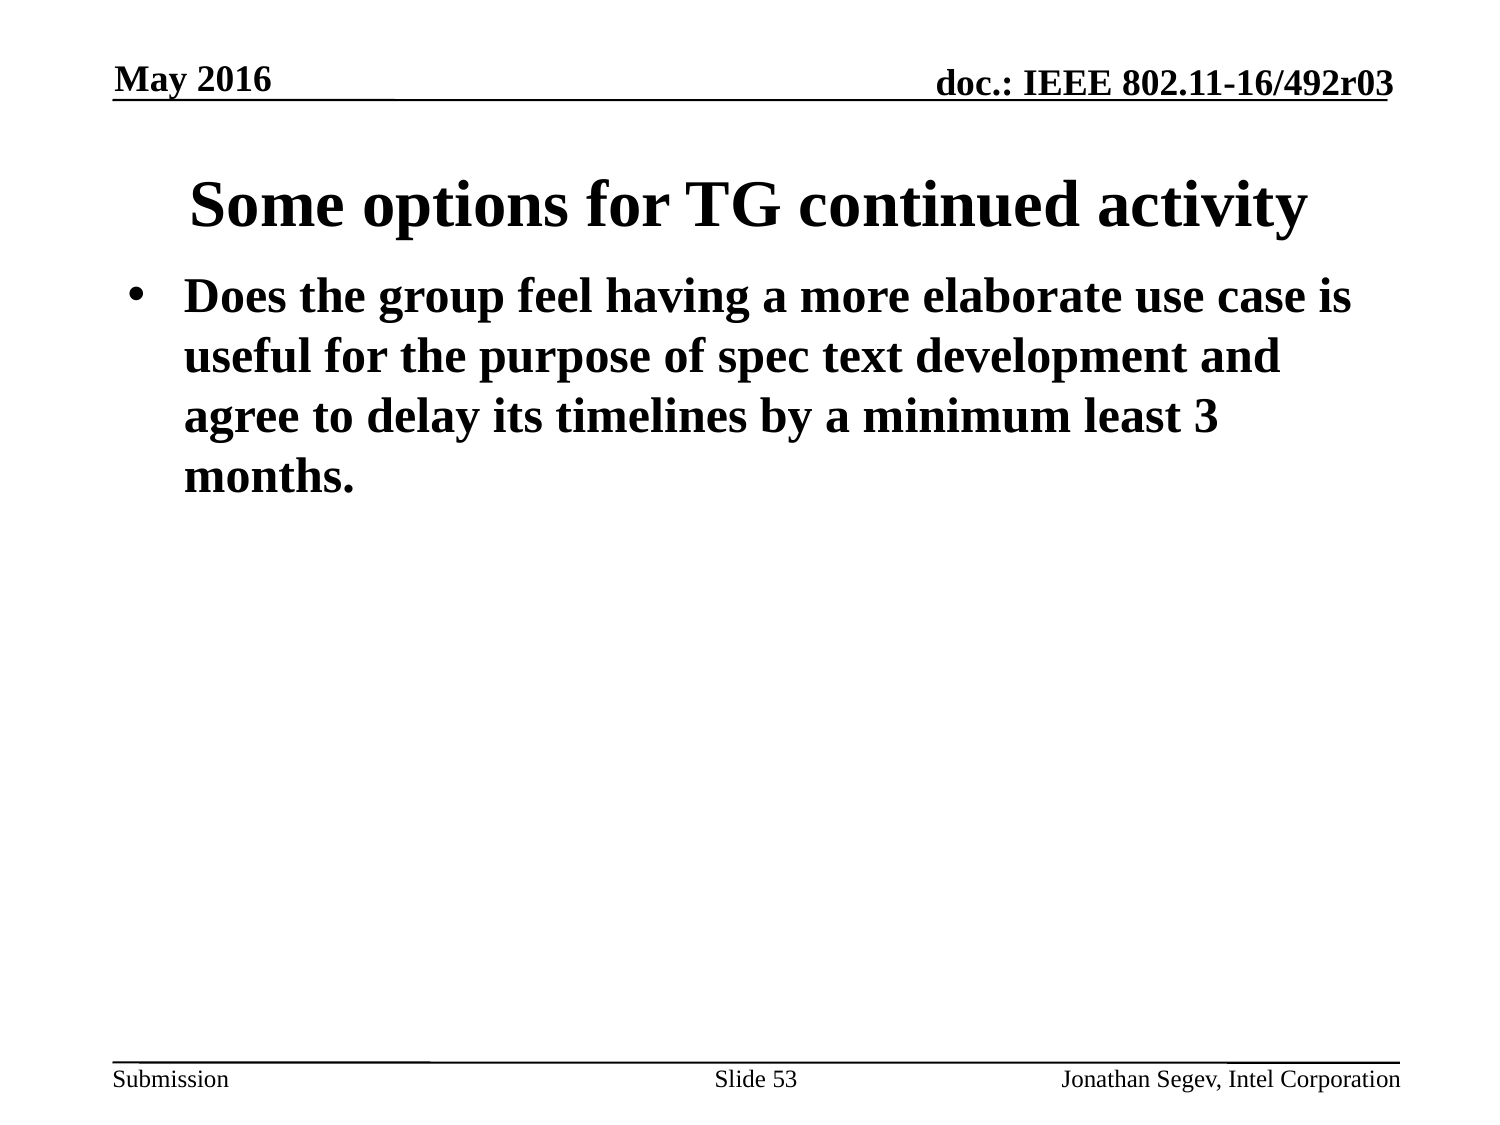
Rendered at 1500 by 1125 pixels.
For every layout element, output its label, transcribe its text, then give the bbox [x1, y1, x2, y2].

list Does the group feel having a more elaborate use case is useful for the purpose of spec text development and agree to delay its timelines by a minimum least 3 months. [112, 255, 1388, 931]
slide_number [114, 54, 423, 100]
title Some options for TG continued activity [112, 112, 1388, 255]
footer Jonathan Segev, Intel Corporation [878, 1061, 1402, 1093]
slide_number Slide 53 [712, 1061, 800, 1123]
